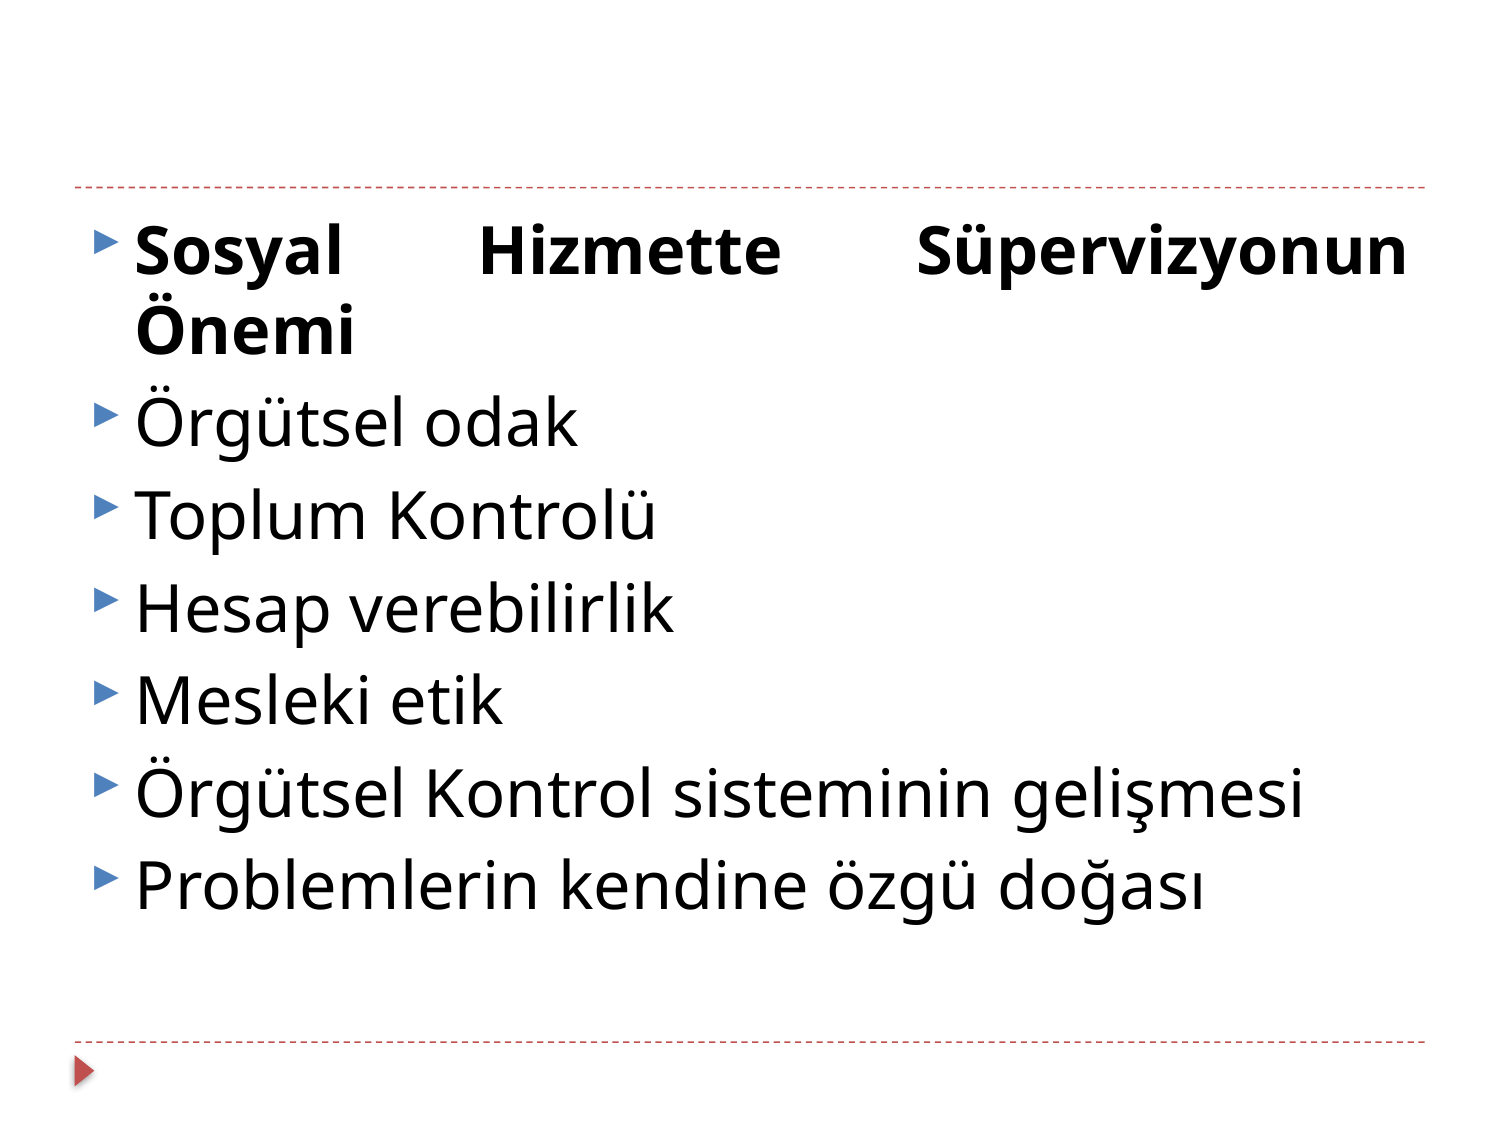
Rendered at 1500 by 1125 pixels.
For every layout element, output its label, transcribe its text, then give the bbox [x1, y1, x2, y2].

list Sosyal Hizmette Süpervizyonun Önemi Örgütsel odak Toplum Kontrolü Hesap verebilirlik Mesleki etik Örgütsel Kontrol sisteminin gelişmesi Problemlerin kendine özgü doğası [75, 200, 1425, 1010]
